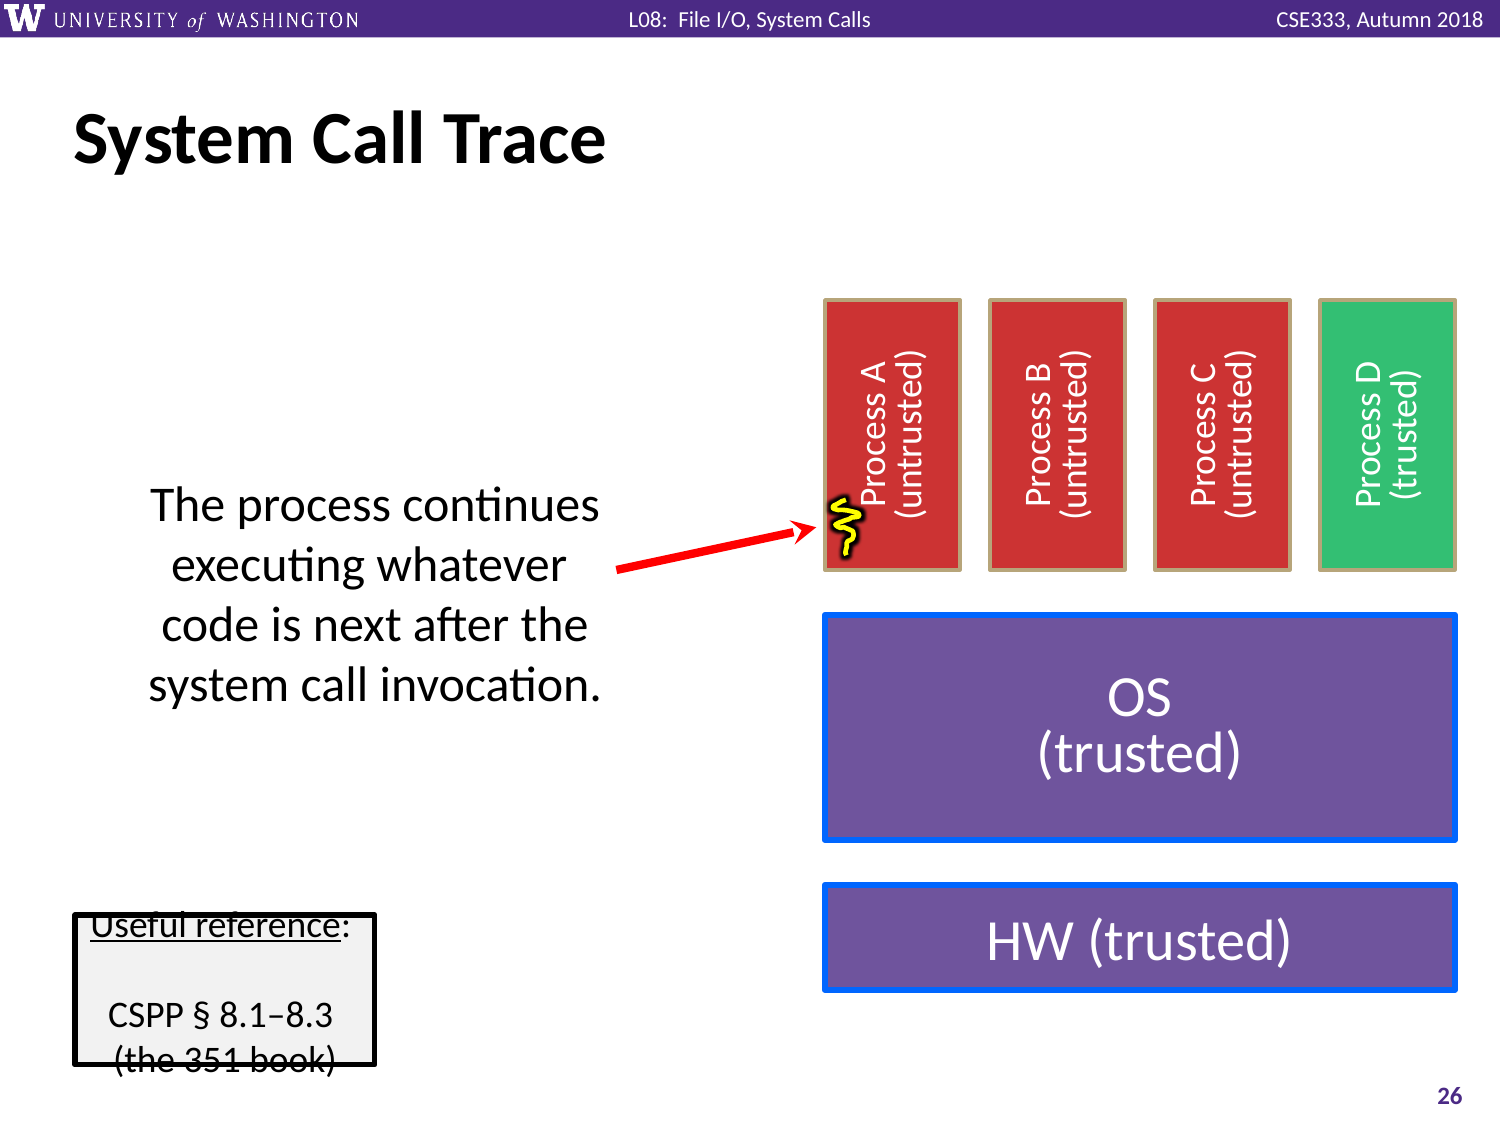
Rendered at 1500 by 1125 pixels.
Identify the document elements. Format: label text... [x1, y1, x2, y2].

text_box The process continues executing whatever code is next after the system call invocation. [89, 464, 660, 720]
title System Call Trace [58, 71, 1438, 197]
slide_number 26 [1400, 1065, 1500, 1125]
picture [4, 4, 358, 32]
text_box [824, 299, 1456, 991]
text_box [616, 526, 817, 571]
text_box Useful reference: CSPP § 8.1–8.3 (the 351 book) [74, 914, 375, 1065]
